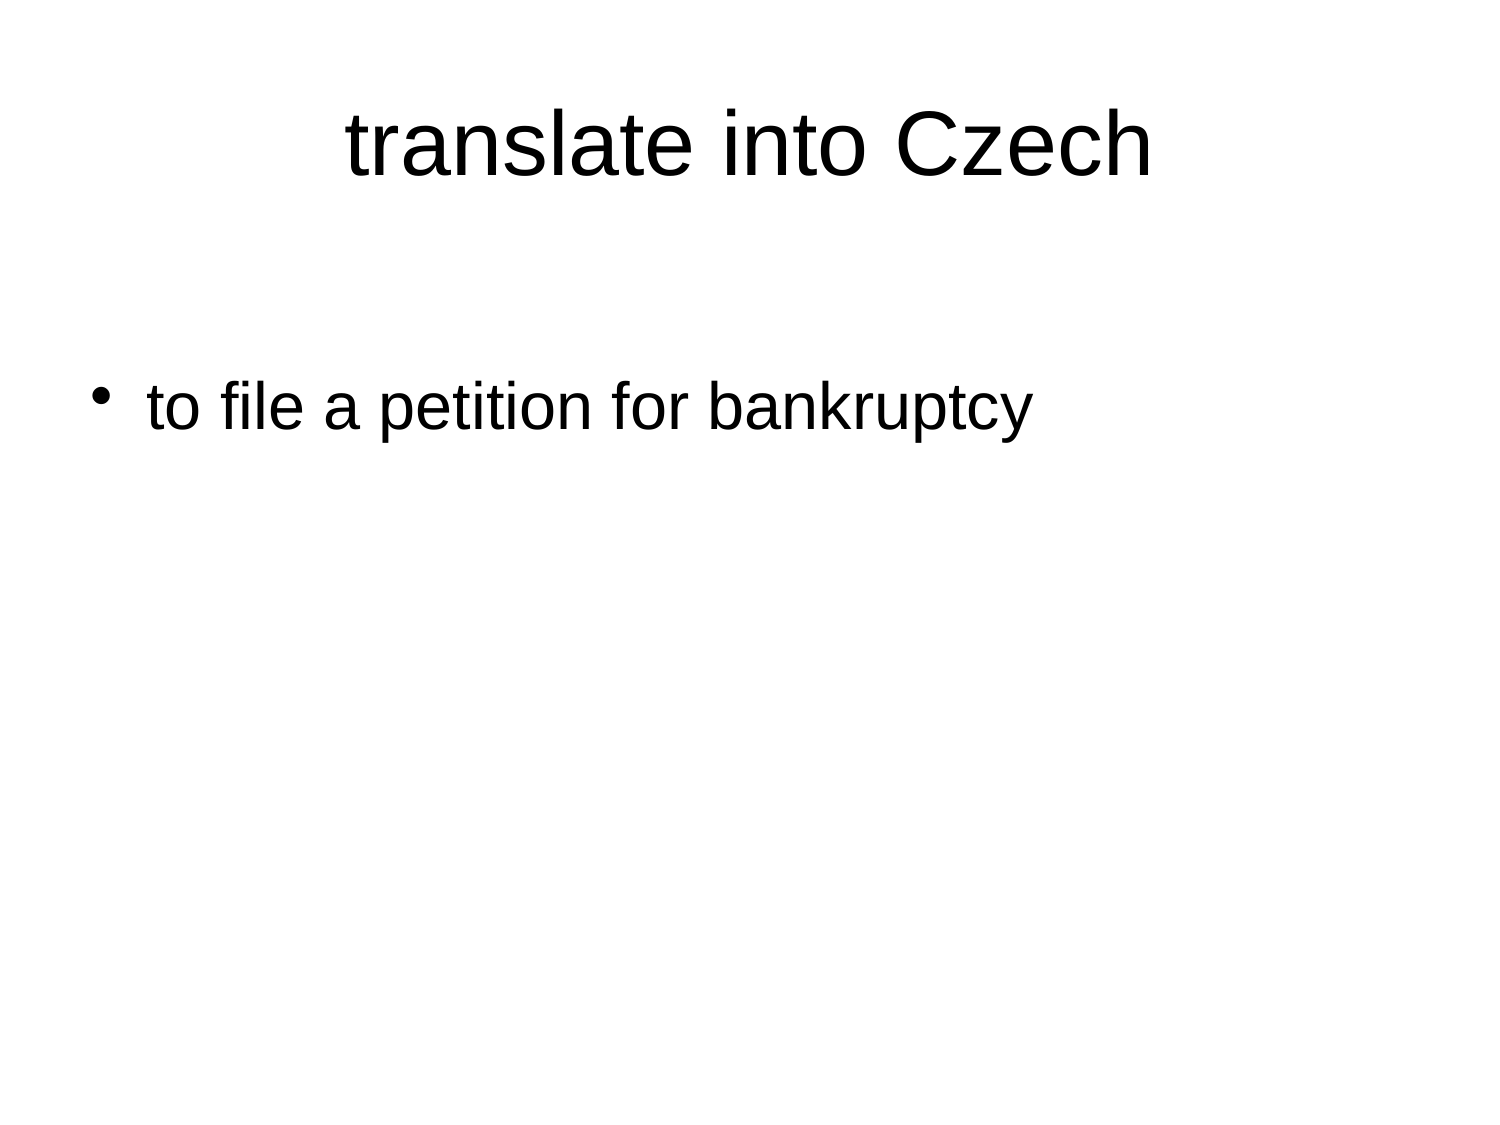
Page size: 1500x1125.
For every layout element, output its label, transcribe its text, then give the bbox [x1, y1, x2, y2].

title translate into Czech [75, 45, 1425, 233]
list to file a petition for bankruptcy [75, 262, 1425, 1005]
